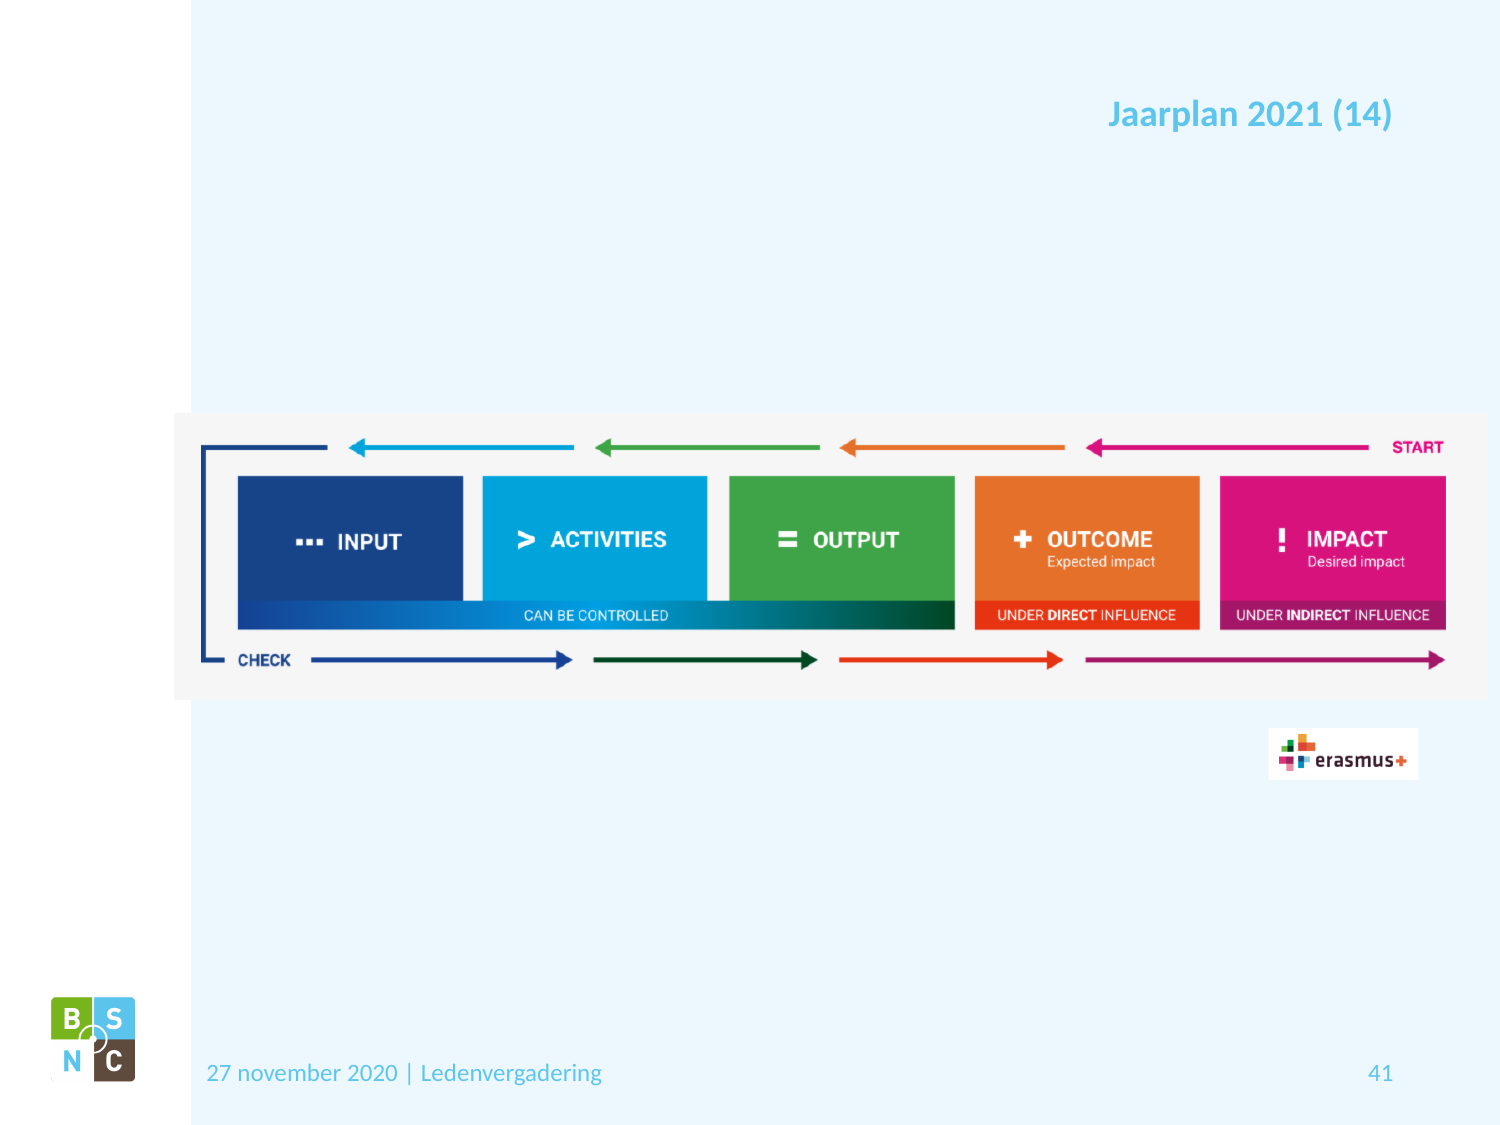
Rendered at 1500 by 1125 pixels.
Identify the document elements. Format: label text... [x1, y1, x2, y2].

picture [173, 0, 1500, 1125]
picture [24, 975, 157, 1091]
text_box Jaarplan 2021 (14) [212, 89, 1394, 149]
slide_number 41 [1305, 1051, 1394, 1087]
text_box 27 november 2020 | Ledenvergadering [248, 1051, 604, 1087]
